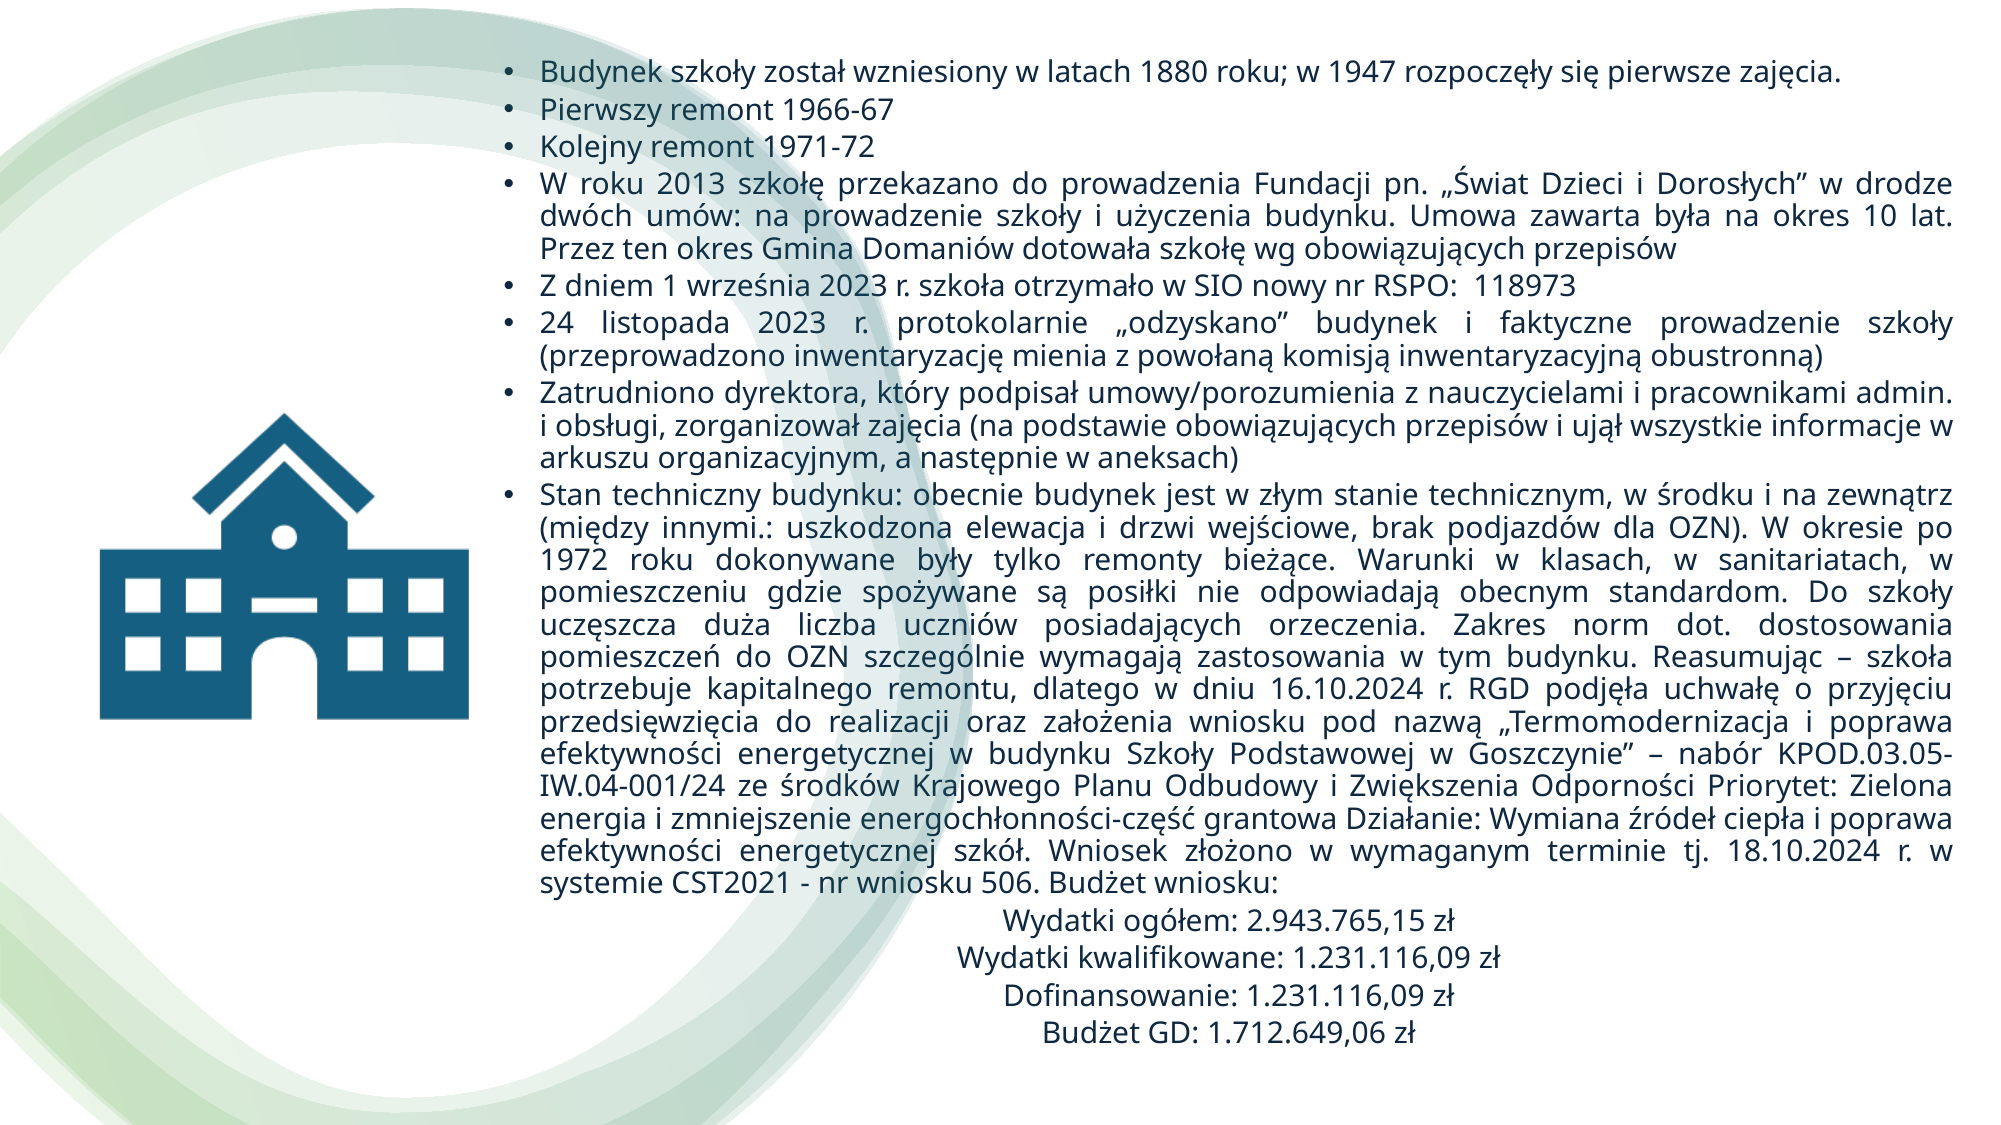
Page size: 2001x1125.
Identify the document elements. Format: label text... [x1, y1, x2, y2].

list Budynek szkoły został wzniesiony w latach 1880 roku; w 1947 rozpoczęły się pierwsze zajęcia. Pierwszy remont 1966-67 Kolejny remont 1971-72 W roku 2013 szkołę przekazano do prowadzenia Fundacji pn. „Świat Dzieci i Dorosłych” w drodze dwóch umów: na prowadzenie szkoły i użyczenia budynku. Umowa zawarta była na okres 10 lat. Przez ten okres Gmina Domaniów dotowała szkołę wg obowiązujących przepisów Z dniem 1 września 2023 r. szkoła otrzymało w SIO nowy nr RSPO: 118973 24 listopada 2023 r. protokolarnie „odzyskano” budynek i faktyczne prowadzenie szkoły (przeprowadzono inwentaryzację mienia z powołaną komisją inwentaryzacyjną obustronną) Zatrudniono dyrektora, który podpisał umowy/porozumienia z nauczycielami i pracownikami admin. i obsługi, zorganizował zajęcia (na podstawie obowiązujących przepisów i ujął wszystkie informacje w arkuszu organizacyjnym, a następnie w aneksach) Stan techniczny budynku: obecnie budynek jest w złym stanie technicznym, w środku i na zewnątrz (między innymi.: uszkodzona elewacja i drzwi wejściowe, brak podjazdów dla OZN). W okresie po 1972 roku dokonywane były tylko remonty bieżące. Warunki w klasach, w sanitariatach, w pomieszczeniu gdzie spożywane są posiłki nie odpowiadają obecnym standardom. Do szkoły uczęszcza duża liczba uczniów posiadających orzeczenia. Zakres norm dot. dostosowania pomieszczeń do OZN szczególnie wymagają zastosowania w tym budynku. Reasumując – szkoła potrzebuje kapitalnego remontu, dlatego w dniu 16.10.2024 r. RGD podjęła uchwałę o przyjęciu przedsięwzięcia do realizacji oraz założenia wniosku pod nazwą „Termomodernizacja i poprawa efektywności energetycznej w budynku Szkoły Podstawowej w Goszczynie” – nabór KPOD.03.05-IW.04-001/24 ze środków Krajowego Planu Odbudowy i Zwiększenia Odporności Priorytet: Zielona energia i zmniejszenie energochłonności-część grantowa Działanie: Wymiana źródeł ciepła i poprawa efektywności energetycznej szkół. Wniosek złożono w wymaganym terminie tj. 18.10.2024 r. w systemie CST2021 - nr wniosku 506. Budżet wniosku: Wydatki ogółem: 2.943.765,15 zł Wydatki kwalifikowane: 1.231.116,09 zł Dofinansowanie: 1.231.116,09 zł Budżet GD: 1.712.649,06 zł [974, 44, 1970, 1071]
text_box [0, 0, 2000, 1125]
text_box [0, 8, 974, 1125]
